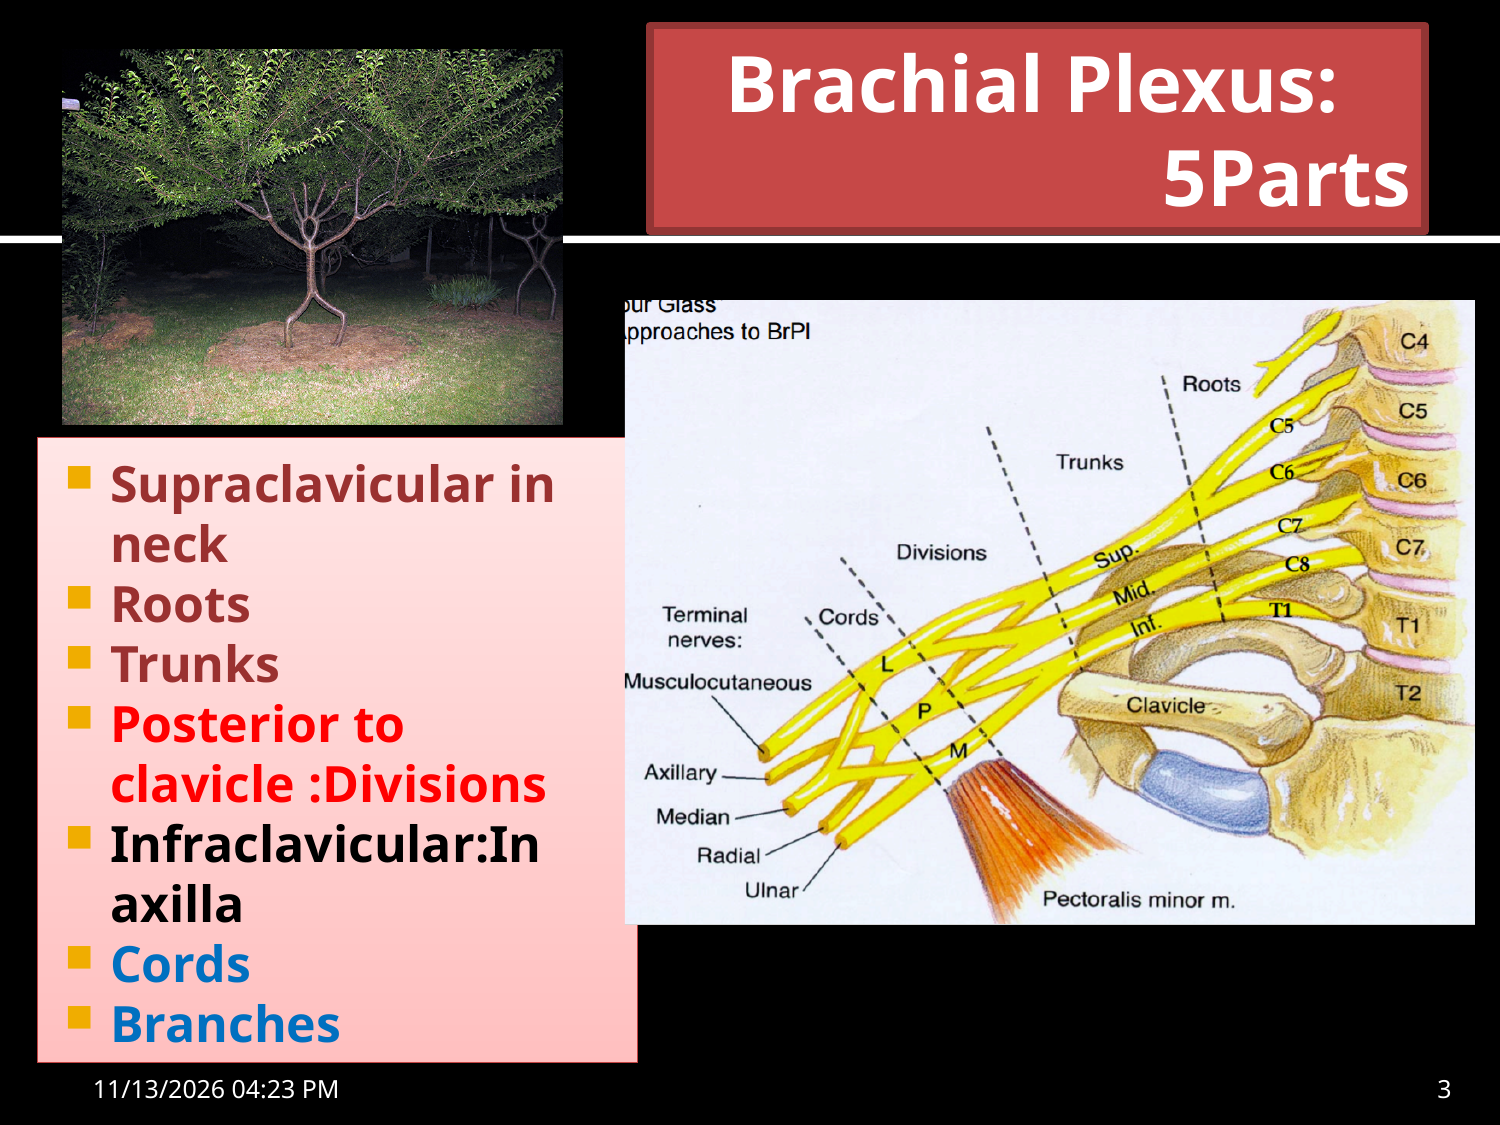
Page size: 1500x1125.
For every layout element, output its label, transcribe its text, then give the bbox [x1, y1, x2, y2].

picture [62, 49, 563, 425]
title Brachial Plexus: 5Parts [646, 22, 1429, 235]
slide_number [75, 1062, 425, 1108]
picture [624, 299, 1475, 925]
list Supraclavicular in neck Roots Trunks Posterior to clavicle :Divisions Infraclavicular:In axilla Cords Branches [37, 437, 638, 1063]
slide_number 3 [1345, 1062, 1467, 1108]
